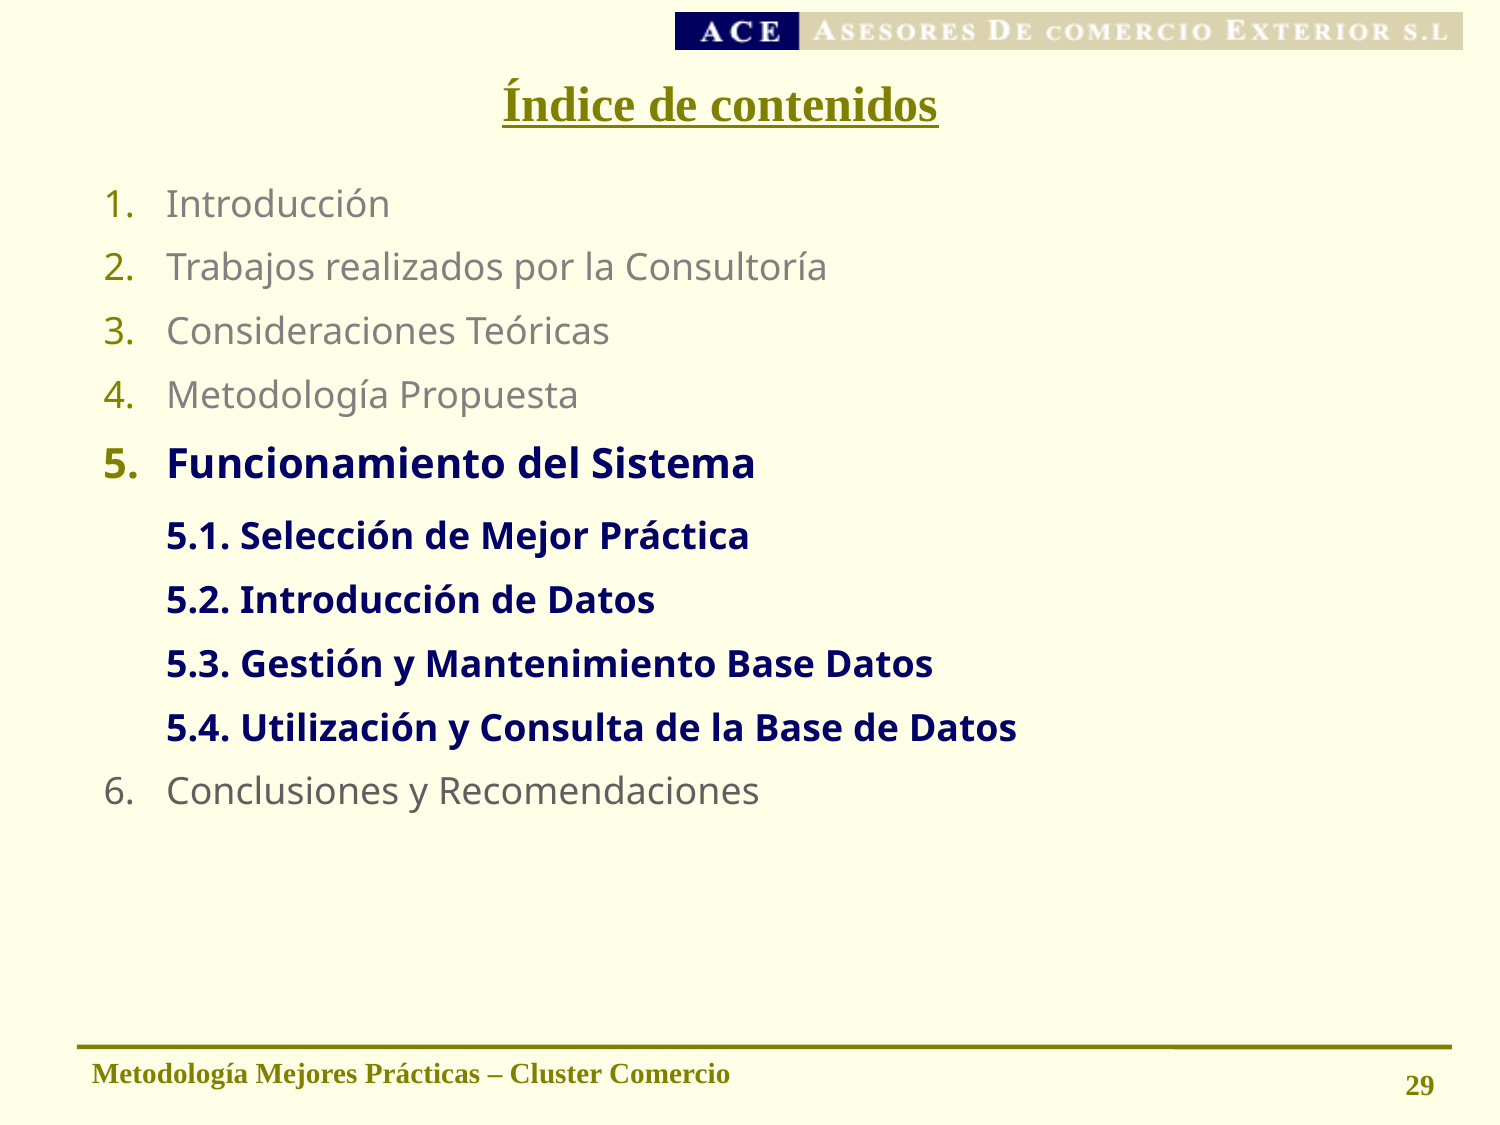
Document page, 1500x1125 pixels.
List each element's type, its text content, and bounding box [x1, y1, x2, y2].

slide_number 29 [1137, 1058, 1451, 1113]
list Introducción Trabajos realizados por la Consultoría Consideraciones Teóricas Metodología Propuesta Funcionamiento del Sistema 5.1. Selección de Mejor Práctica 5.2. Introducción de Datos 5.3. Gestión y Mantenimiento Base Datos 5.4. Utilización y Consulta de la Base de Datos 6. Conclusiones y Recomendaciones [88, 160, 1364, 929]
picture [675, 12, 1463, 50]
footer Metodología Mejores Prácticas – Cluster Comercio [76, 1046, 798, 1099]
title Índice de contenidos [76, 54, 1365, 150]
